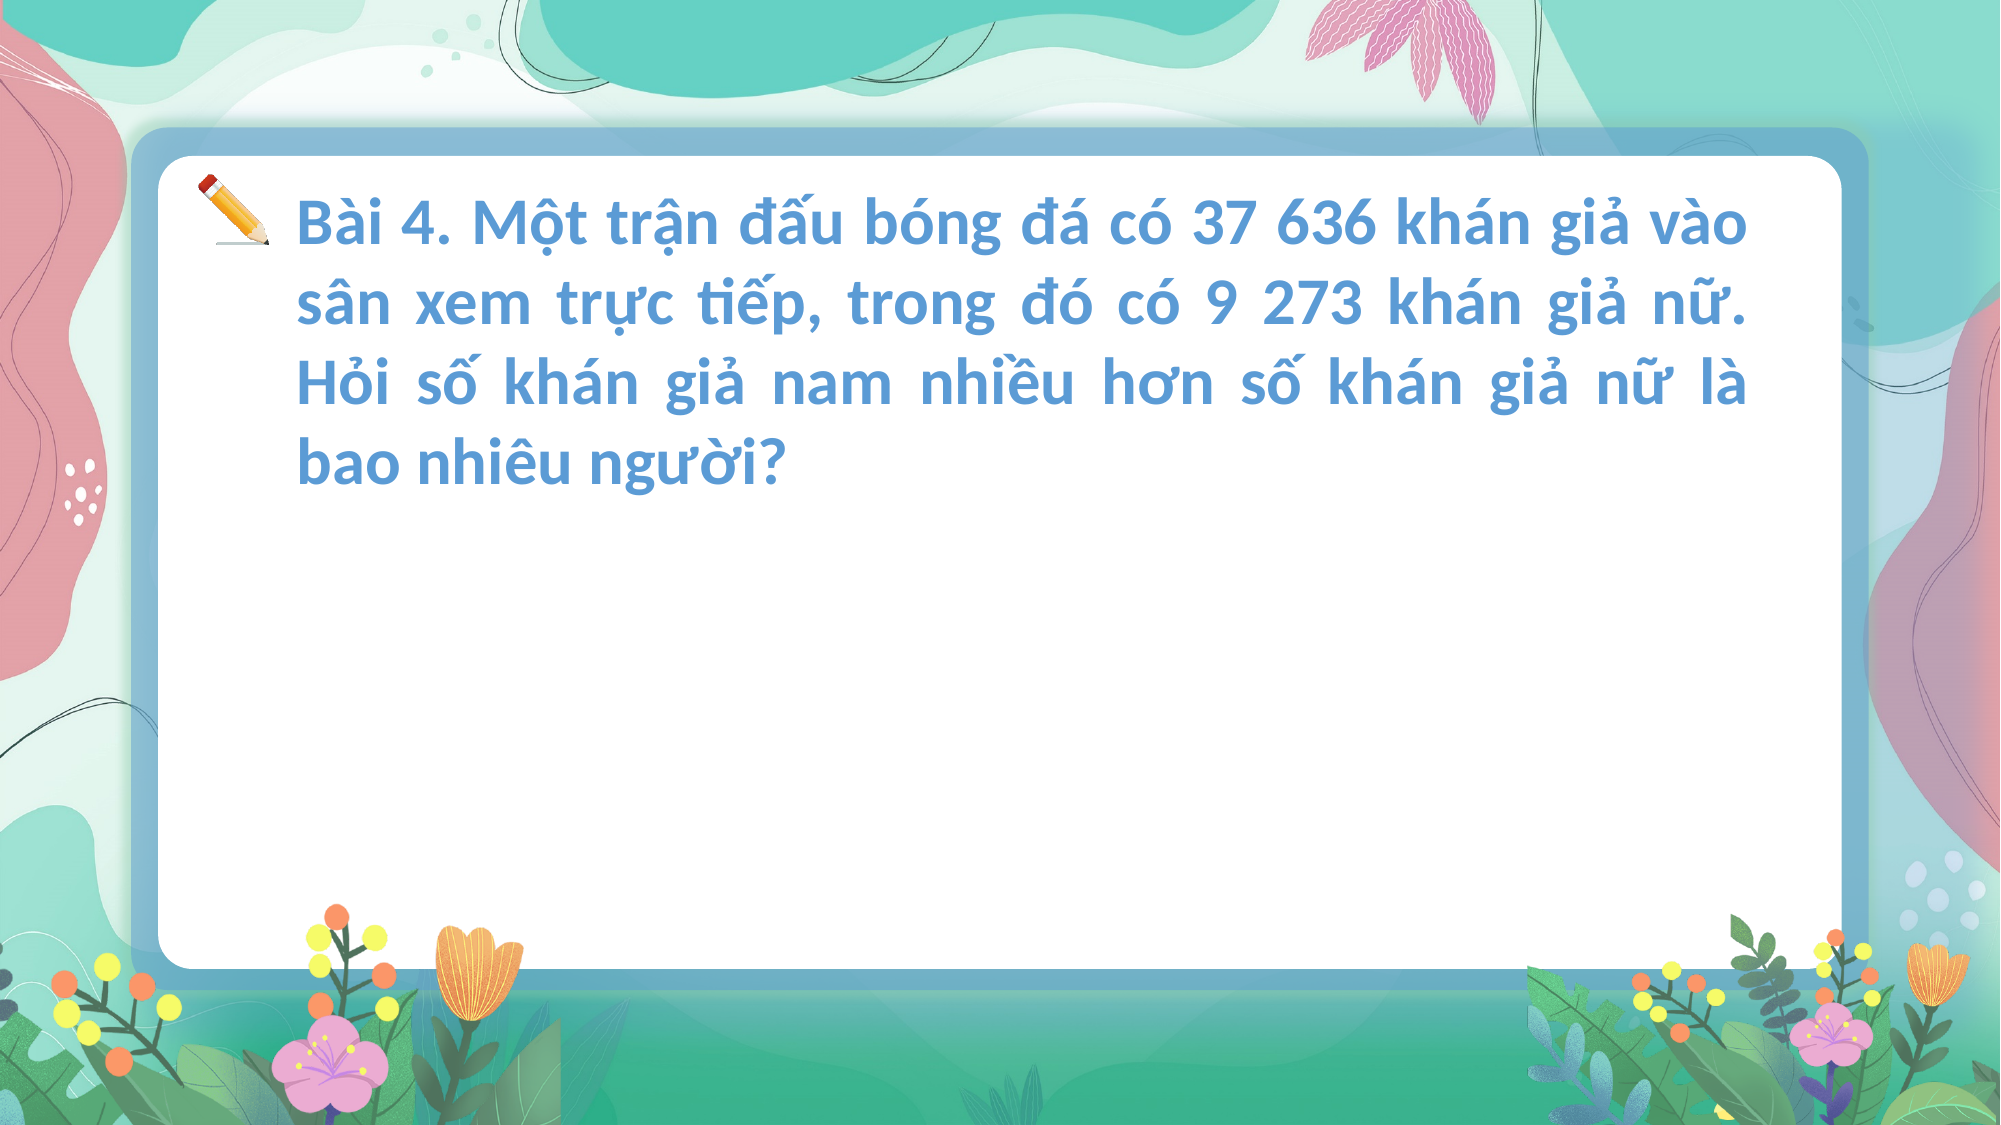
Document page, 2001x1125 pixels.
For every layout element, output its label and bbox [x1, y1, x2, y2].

text_box [188, 162, 1766, 509]
picture [0, 0, 2000, 1125]
